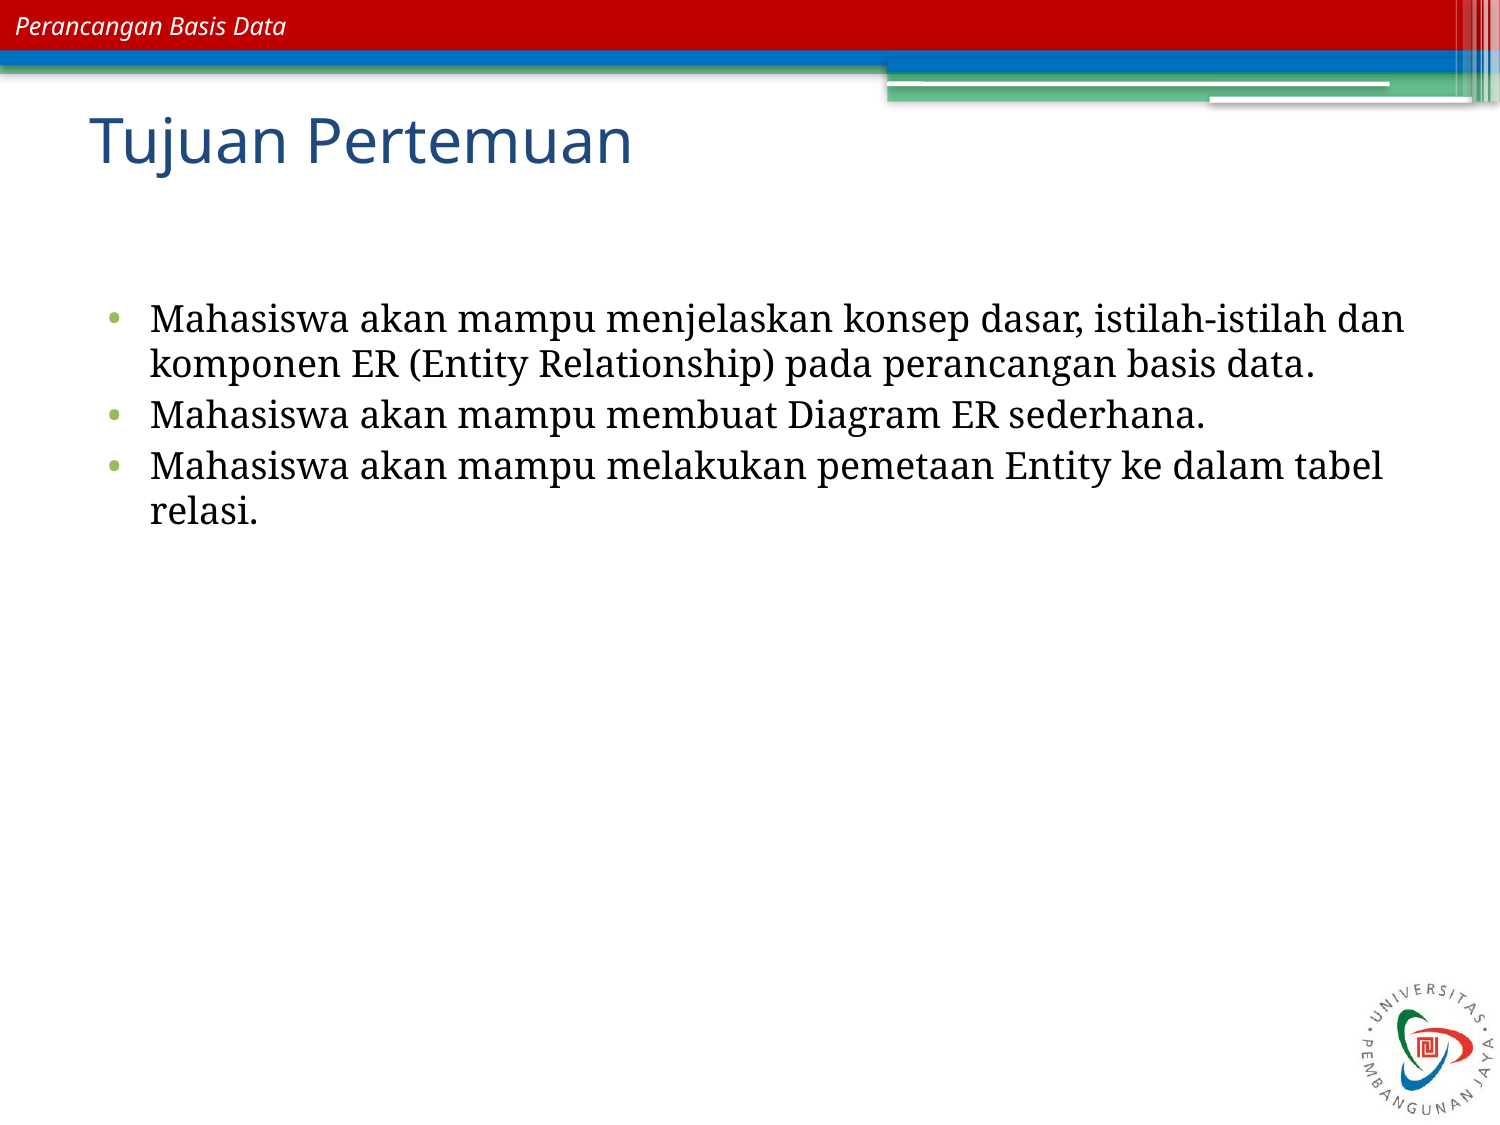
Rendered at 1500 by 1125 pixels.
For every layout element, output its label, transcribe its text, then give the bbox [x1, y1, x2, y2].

list Mahasiswa akan mampu menjelaskan konsep dasar, istilah-istilah dan komponen ER (Entity Relationship) pada perancangan basis data. Mahasiswa akan mampu membuat Diagram ER sederhana. Mahasiswa akan mampu melakukan pemetaan Entity ke dalam tabel relasi. [75, 287, 1425, 1029]
picture [1352, 975, 1500, 1125]
title Tujuan Pertemuan [75, 93, 1425, 184]
